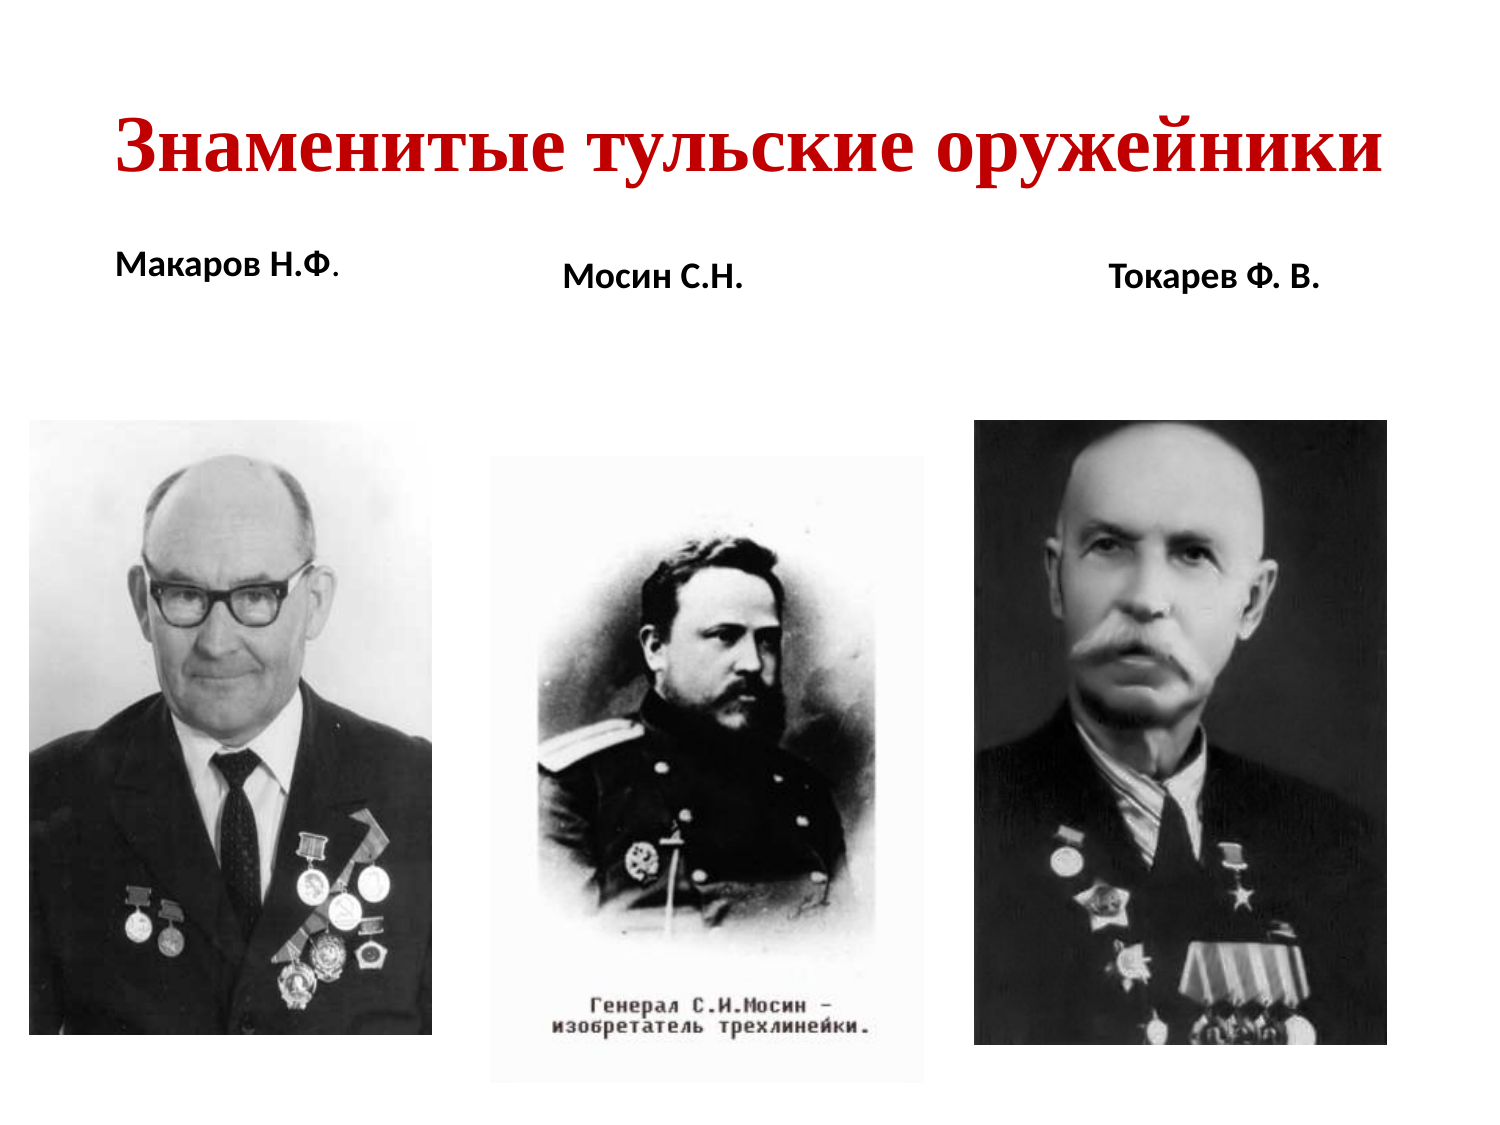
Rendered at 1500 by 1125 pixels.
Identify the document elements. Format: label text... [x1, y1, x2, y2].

title Знаменитые тульские оружейники [75, 45, 1425, 233]
text_box Макаров Н.Ф. [100, 231, 408, 292]
picture [489, 455, 924, 1083]
picture [974, 420, 1388, 1045]
text_box Мосин С.Н. Токарев Ф. В. [547, 243, 1376, 304]
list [29, 420, 432, 1036]
